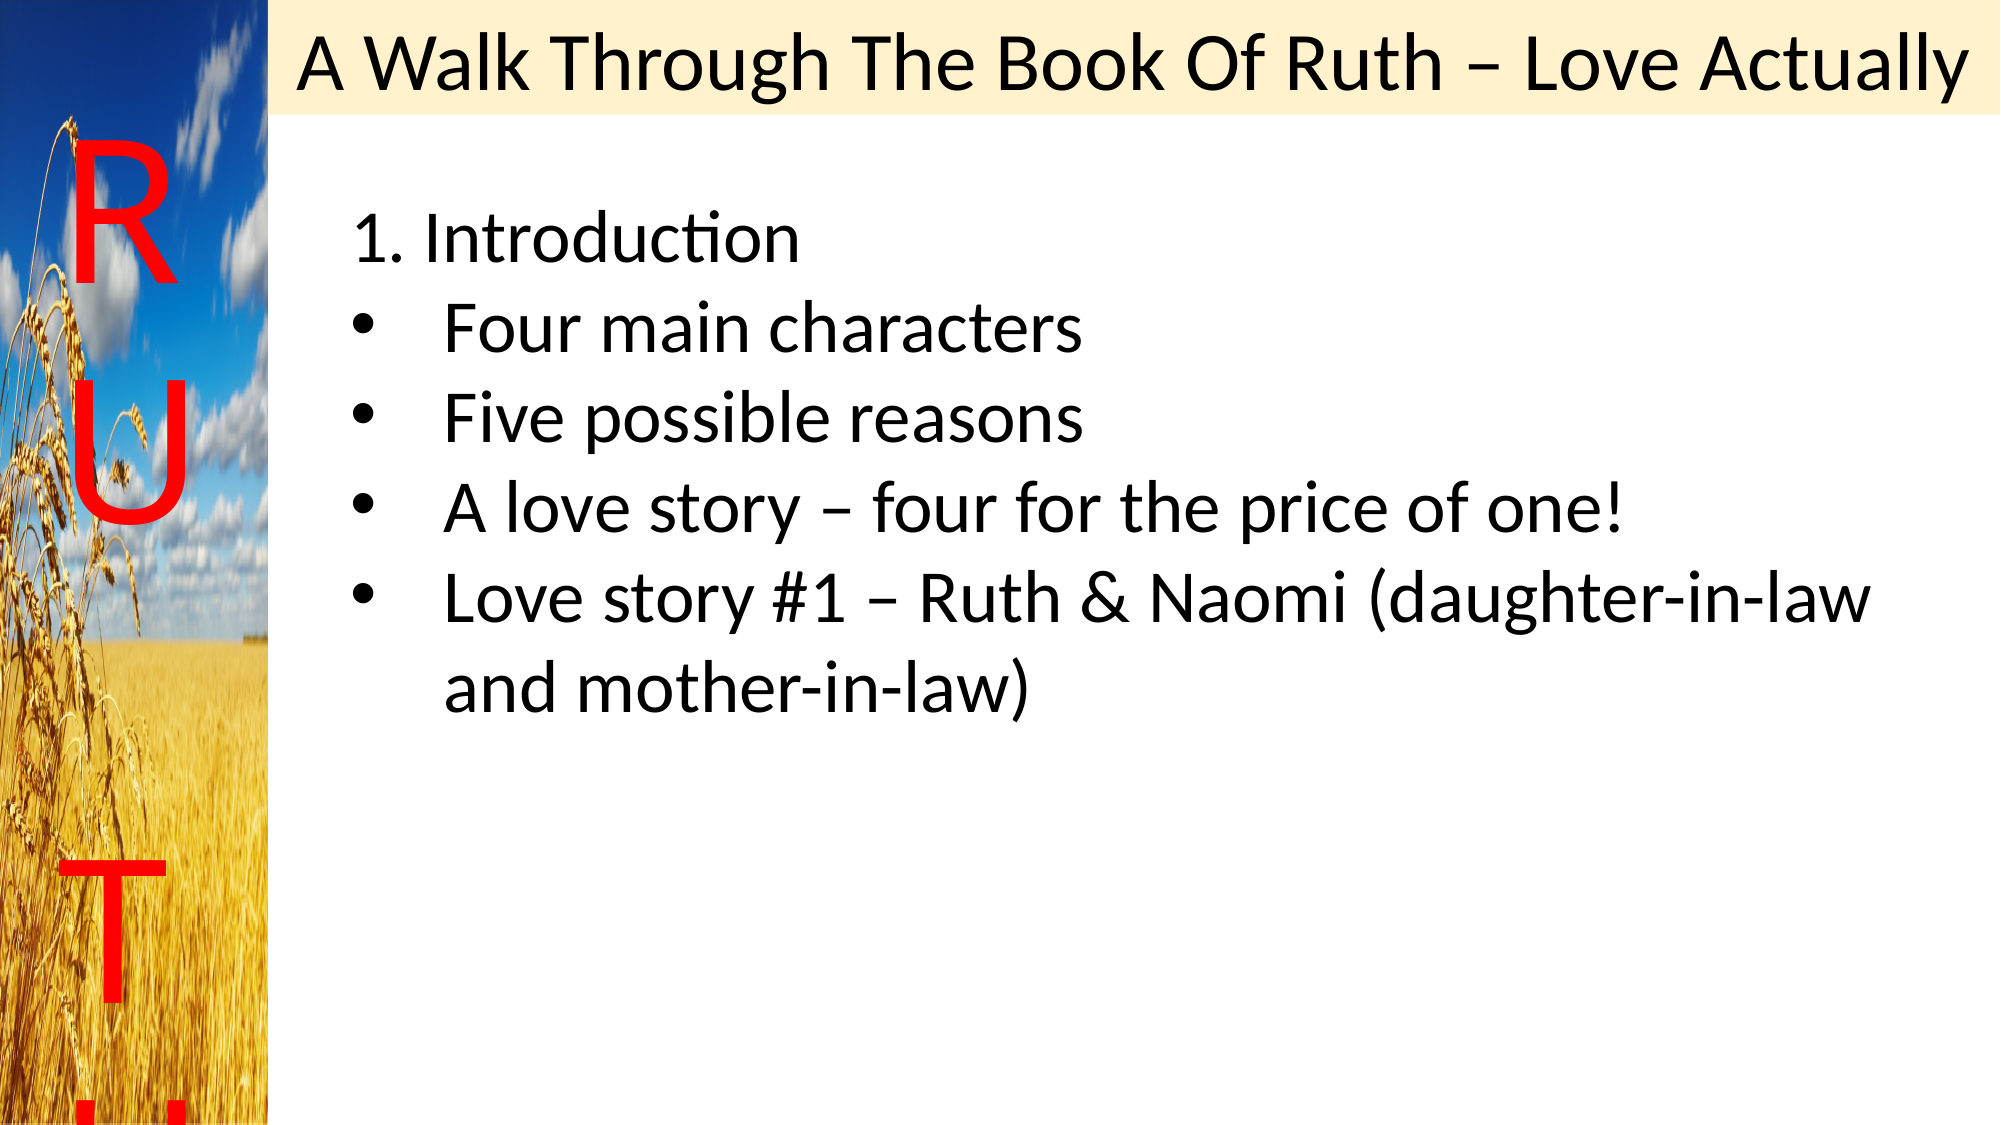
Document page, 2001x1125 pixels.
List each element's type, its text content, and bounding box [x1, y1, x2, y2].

text_box 1. Introduction Four main characters Five possible reasons A love story – four for the price of one! Love story #1 – Ruth & Naomi (daughter-in-law and mother-in-law) [335, 179, 1926, 735]
picture [0, 0, 268, 1125]
text_box A Walk Through The Book Of Ruth – Love Actually [268, 0, 2000, 115]
